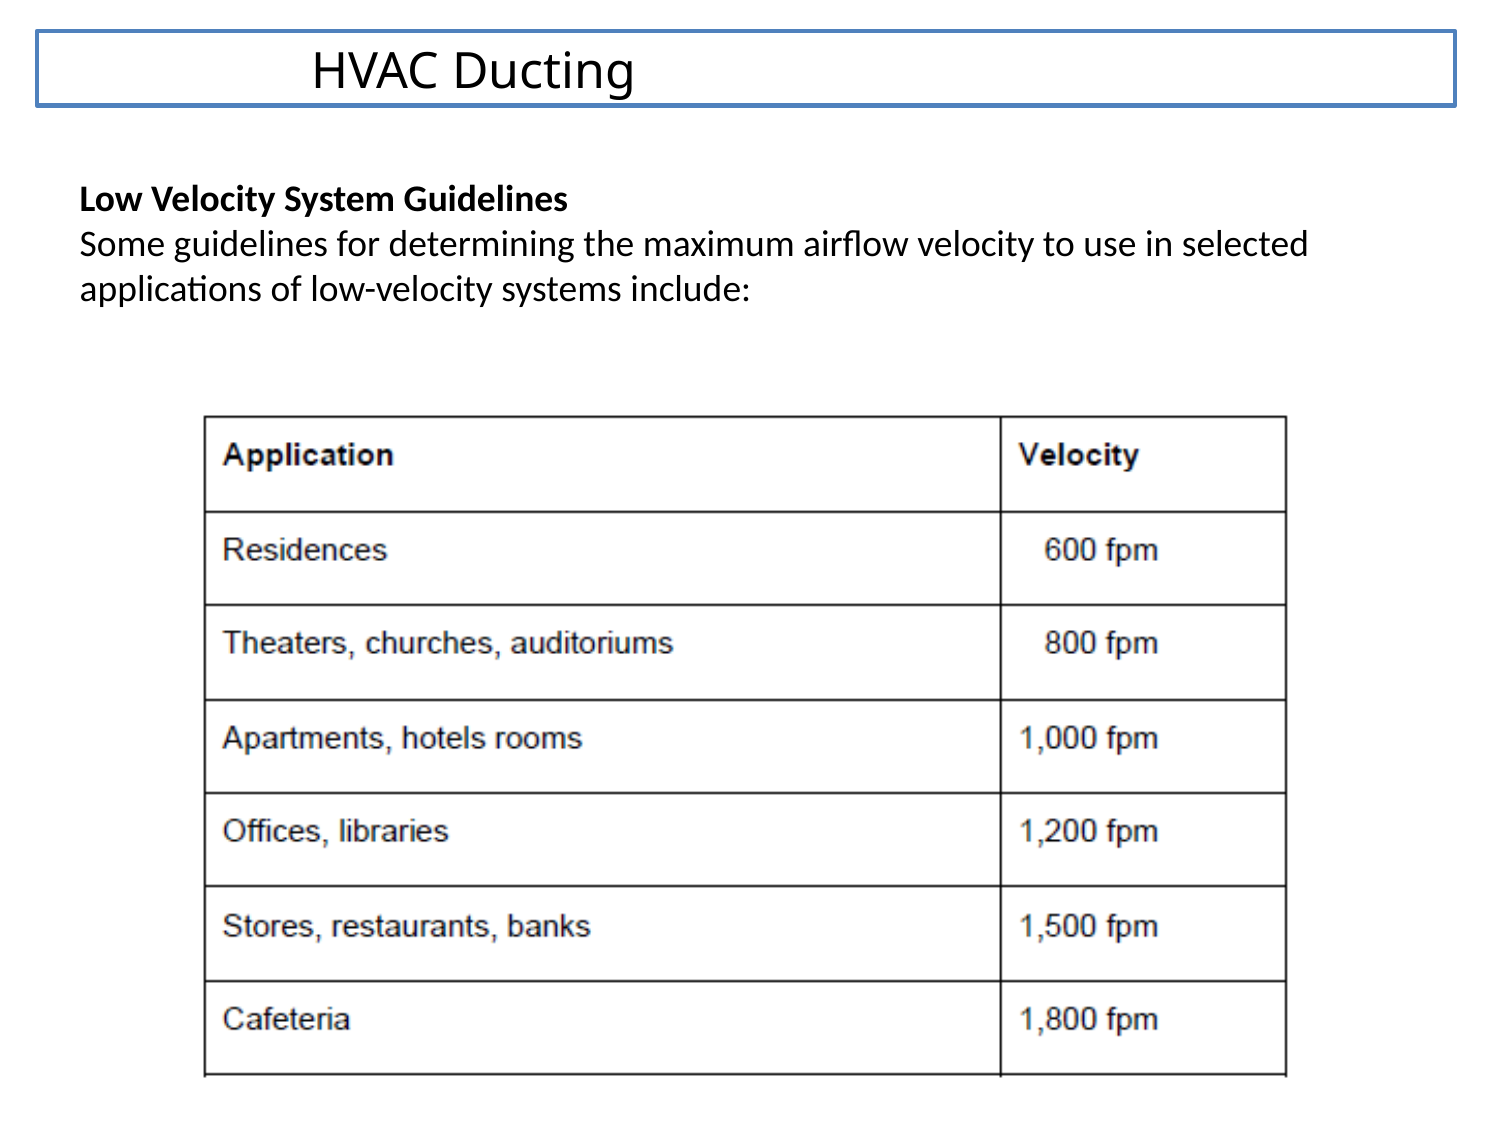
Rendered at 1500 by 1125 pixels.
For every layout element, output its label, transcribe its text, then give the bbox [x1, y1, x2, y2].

picture [193, 408, 1298, 1082]
text_box HVAC Ducting [35, 29, 1457, 108]
text_box Low Velocity System Guidelines Some guidelines for determining the maximum airflow velocity to use in selected applications of low-velocity systems include: [64, 166, 1467, 361]
